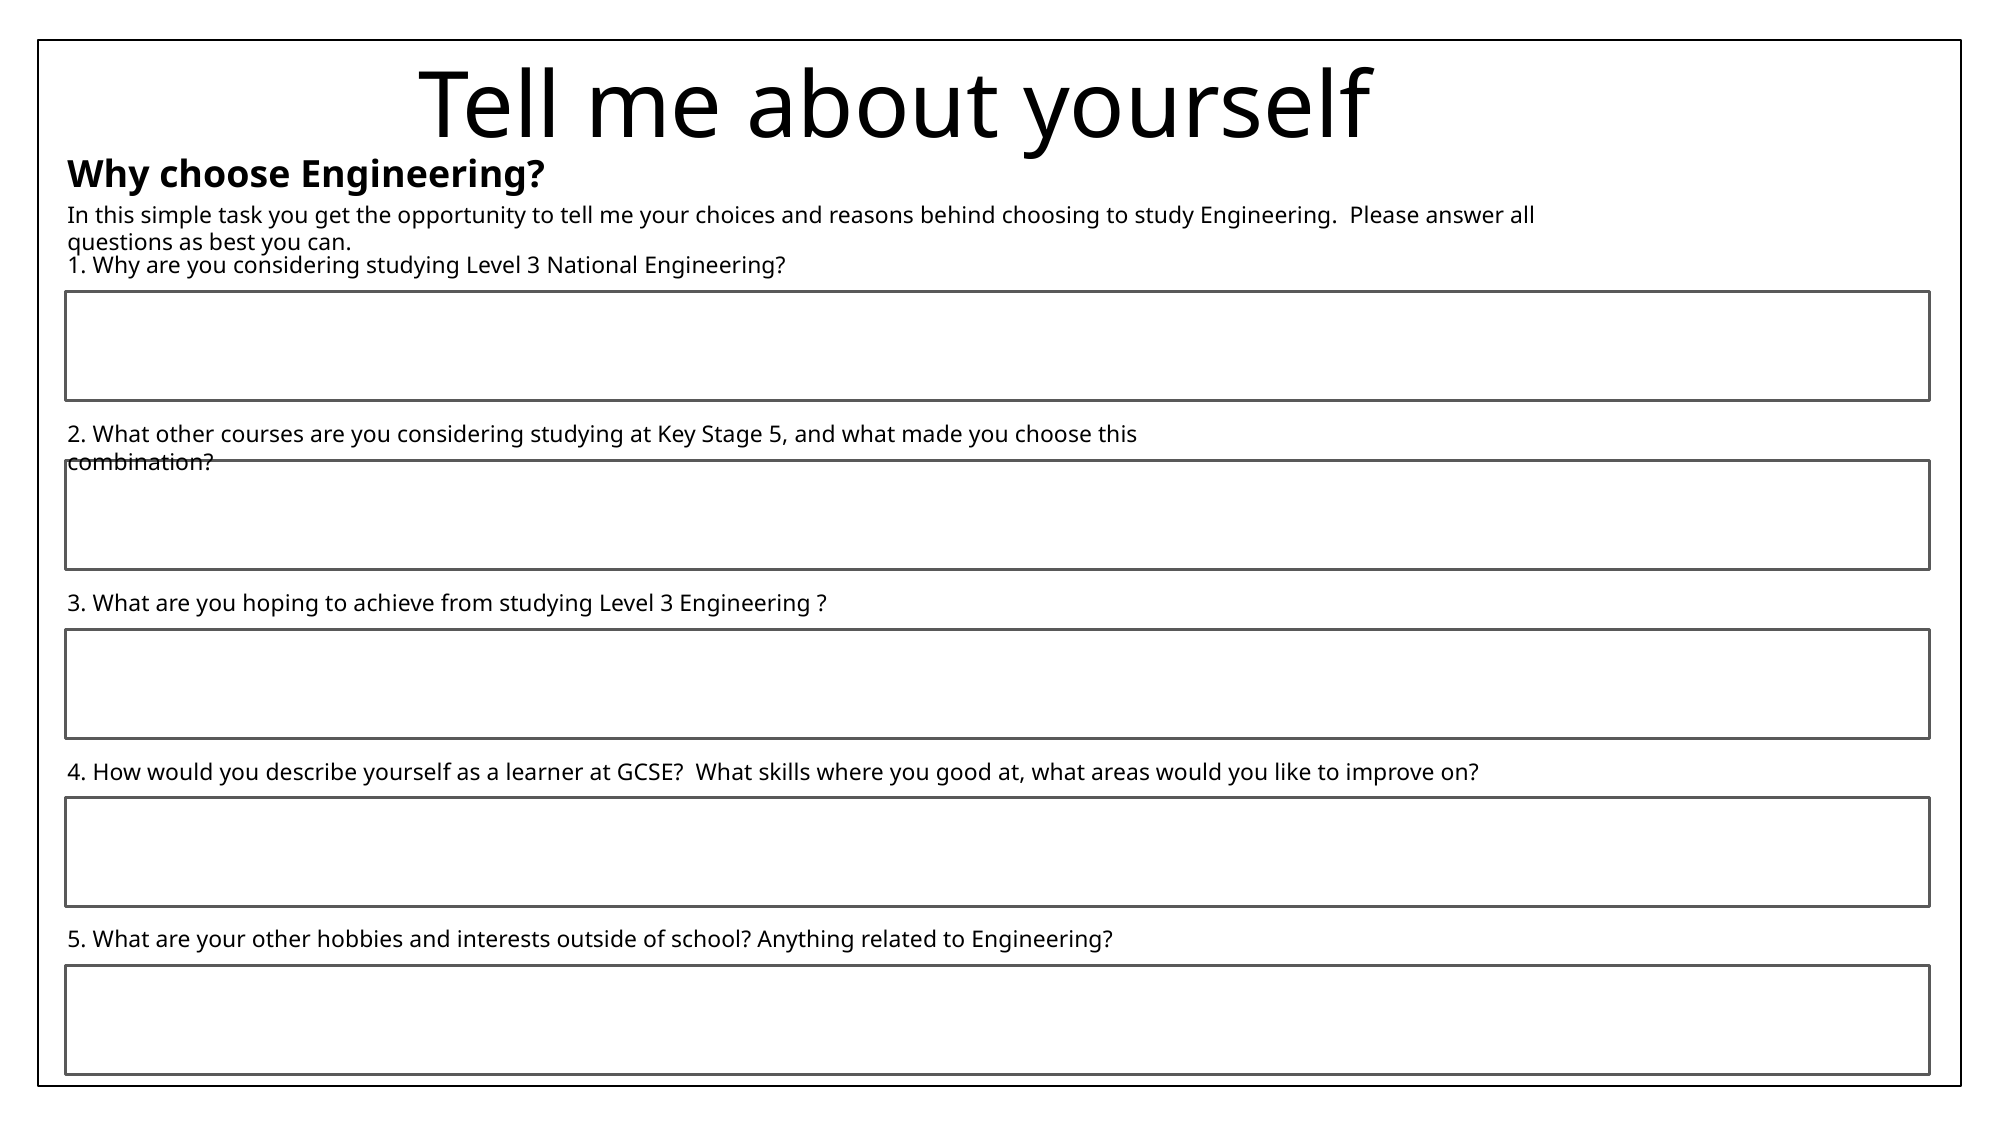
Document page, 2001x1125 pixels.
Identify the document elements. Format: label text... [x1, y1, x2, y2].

text_box In this simple task you get the opportunity to tell me your choices and reasons behind choosing to study Engineering. Please answer all questions as best you can. [52, 192, 1609, 243]
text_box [52, 243, 1930, 1075]
text_box Tell me about yourself [121, 52, 1669, 162]
text_box Why choose Engineering? [52, 145, 678, 192]
